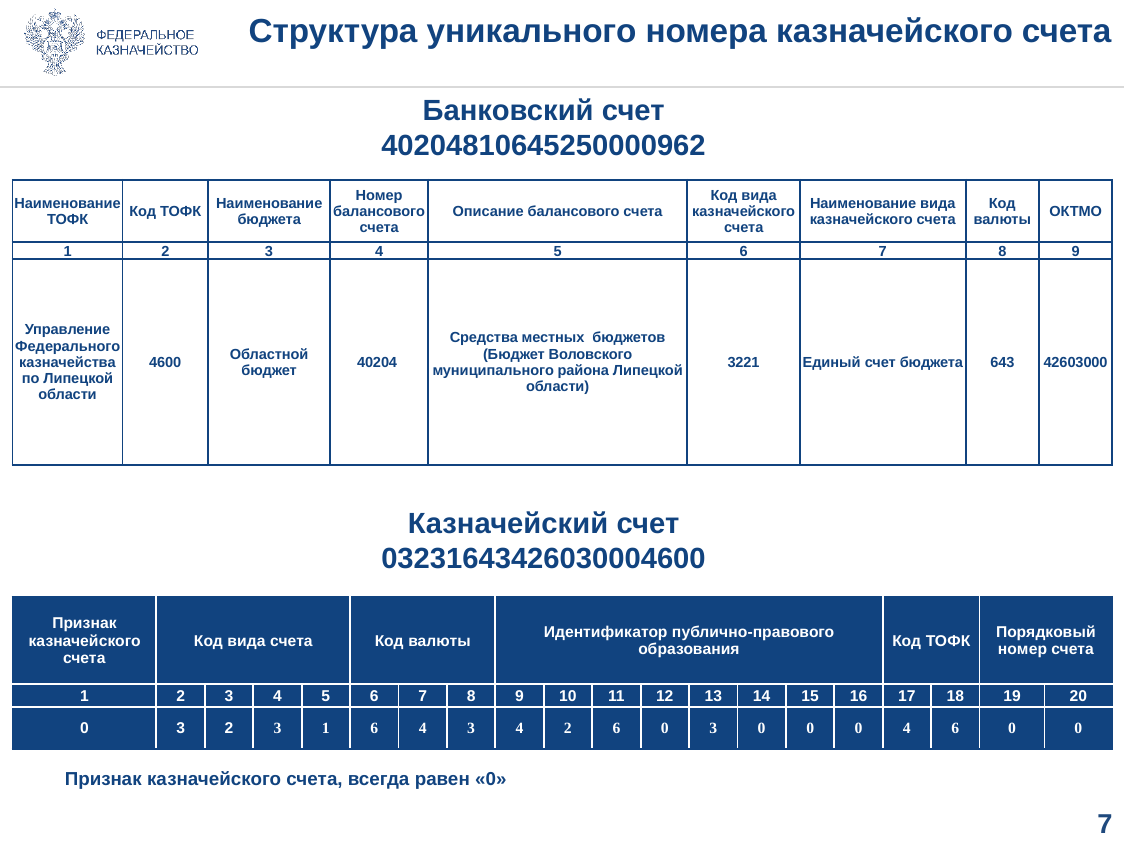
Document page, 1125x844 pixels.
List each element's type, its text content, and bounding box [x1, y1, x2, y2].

title Структура уникального номера казначейского счета [237, 9, 1113, 83]
picture [24, 8, 198, 76]
table_cell 6 [351, 708, 398, 748]
table_header Код ТОФК [123, 181, 207, 241]
table_cell 1 [13, 685, 155, 706]
table_cell 8 [448, 685, 494, 706]
table_cell 13 [690, 685, 737, 706]
table_header ОКТМО [1040, 181, 1111, 241]
text_box Признак казначейского счета, всегда равен «0» [49, 759, 1025, 797]
table_cell Средства местных бюджетов (Бюджет Воловского муниципального района Липецкой области) [429, 260, 686, 464]
table_header Код валюты [351, 598, 494, 683]
table_header Признак казначейского счета [13, 598, 155, 683]
text_box Казначейский счет 03231643426030004600 [262, 496, 825, 582]
table_cell 643 [967, 260, 1038, 464]
table_cell 2 [157, 685, 204, 706]
table_cell 17 [884, 685, 930, 706]
table_cell 4 [884, 708, 930, 748]
table_header Наименование ТОФК [13, 181, 122, 241]
table_cell 6 [932, 708, 979, 748]
table_header Номер балансового счета [331, 181, 427, 241]
table_cell Областной бюджет [209, 260, 329, 464]
table_cell 19 [980, 685, 1044, 706]
table_cell 5 [429, 243, 686, 258]
table_cell 8 [967, 243, 1038, 258]
table_cell 0 [13, 708, 155, 748]
table_cell 3 [206, 685, 252, 706]
table_cell Единый счет бюджета [801, 260, 965, 464]
table_cell 0 [738, 708, 785, 748]
table_cell 1 [303, 708, 349, 748]
table_cell 15 [787, 685, 833, 706]
table_cell 6 [593, 708, 640, 748]
table_cell 3 [157, 708, 204, 748]
table_cell 4 [254, 685, 301, 706]
table_cell 6 [688, 243, 799, 258]
table_cell 7 [801, 243, 965, 258]
slide_number 6 [853, 806, 1113, 840]
table_header Код ТОФК [884, 598, 979, 683]
table_cell 4 [331, 243, 427, 258]
table_cell 1 [13, 243, 122, 258]
table_cell 16 [835, 685, 882, 706]
table_cell 20 [1045, 685, 1111, 706]
table_header Код вида казначейского счета [688, 181, 799, 241]
table_header Код вида счета [157, 598, 349, 683]
table_header Наименование вида казначейского счета [801, 181, 965, 241]
table_header Идентификатор публично-правового образования [496, 598, 882, 683]
table_cell 3 [254, 708, 301, 748]
table_cell 4 [496, 708, 543, 748]
table_cell 9 [1040, 243, 1111, 258]
table_cell 42603000 [1040, 260, 1111, 464]
table_cell 18 [932, 685, 979, 706]
table_cell 0 [835, 708, 882, 748]
table_header Порядковый номер счета [980, 598, 1111, 683]
table_cell 9 [496, 685, 543, 706]
table_header Описание балансового счета [429, 181, 686, 241]
table_cell 3 [690, 708, 737, 748]
table_cell 0 [642, 708, 688, 748]
table_cell 4 [399, 708, 446, 748]
table_cell 7 [399, 685, 446, 706]
table_cell 40204 [331, 260, 427, 464]
table_cell 3 [448, 708, 494, 748]
table_cell 10 [545, 685, 591, 706]
table_cell 2 [123, 243, 207, 258]
table_cell 0 [1045, 708, 1111, 748]
table_cell 3 [209, 243, 329, 258]
table_cell 11 [593, 685, 640, 706]
table_cell 0 [980, 708, 1044, 748]
table_cell Управление Федерального казначейства по Липецкой области [13, 260, 122, 464]
table_cell 6 [351, 685, 398, 706]
table_header Наименование бюджета [209, 181, 329, 241]
table_cell 0 [787, 708, 833, 748]
table_cell 4600 [123, 260, 207, 464]
table_cell 5 [303, 685, 349, 706]
table_cell 12 [642, 685, 688, 706]
table_header Код валюты [967, 181, 1038, 241]
text_box Банковский счет 40204810645250000962 [262, 84, 825, 169]
table_cell 2 [206, 708, 252, 748]
table_cell 14 [738, 685, 785, 706]
table_cell 3221 [688, 260, 799, 464]
table_cell 2 [545, 708, 591, 748]
